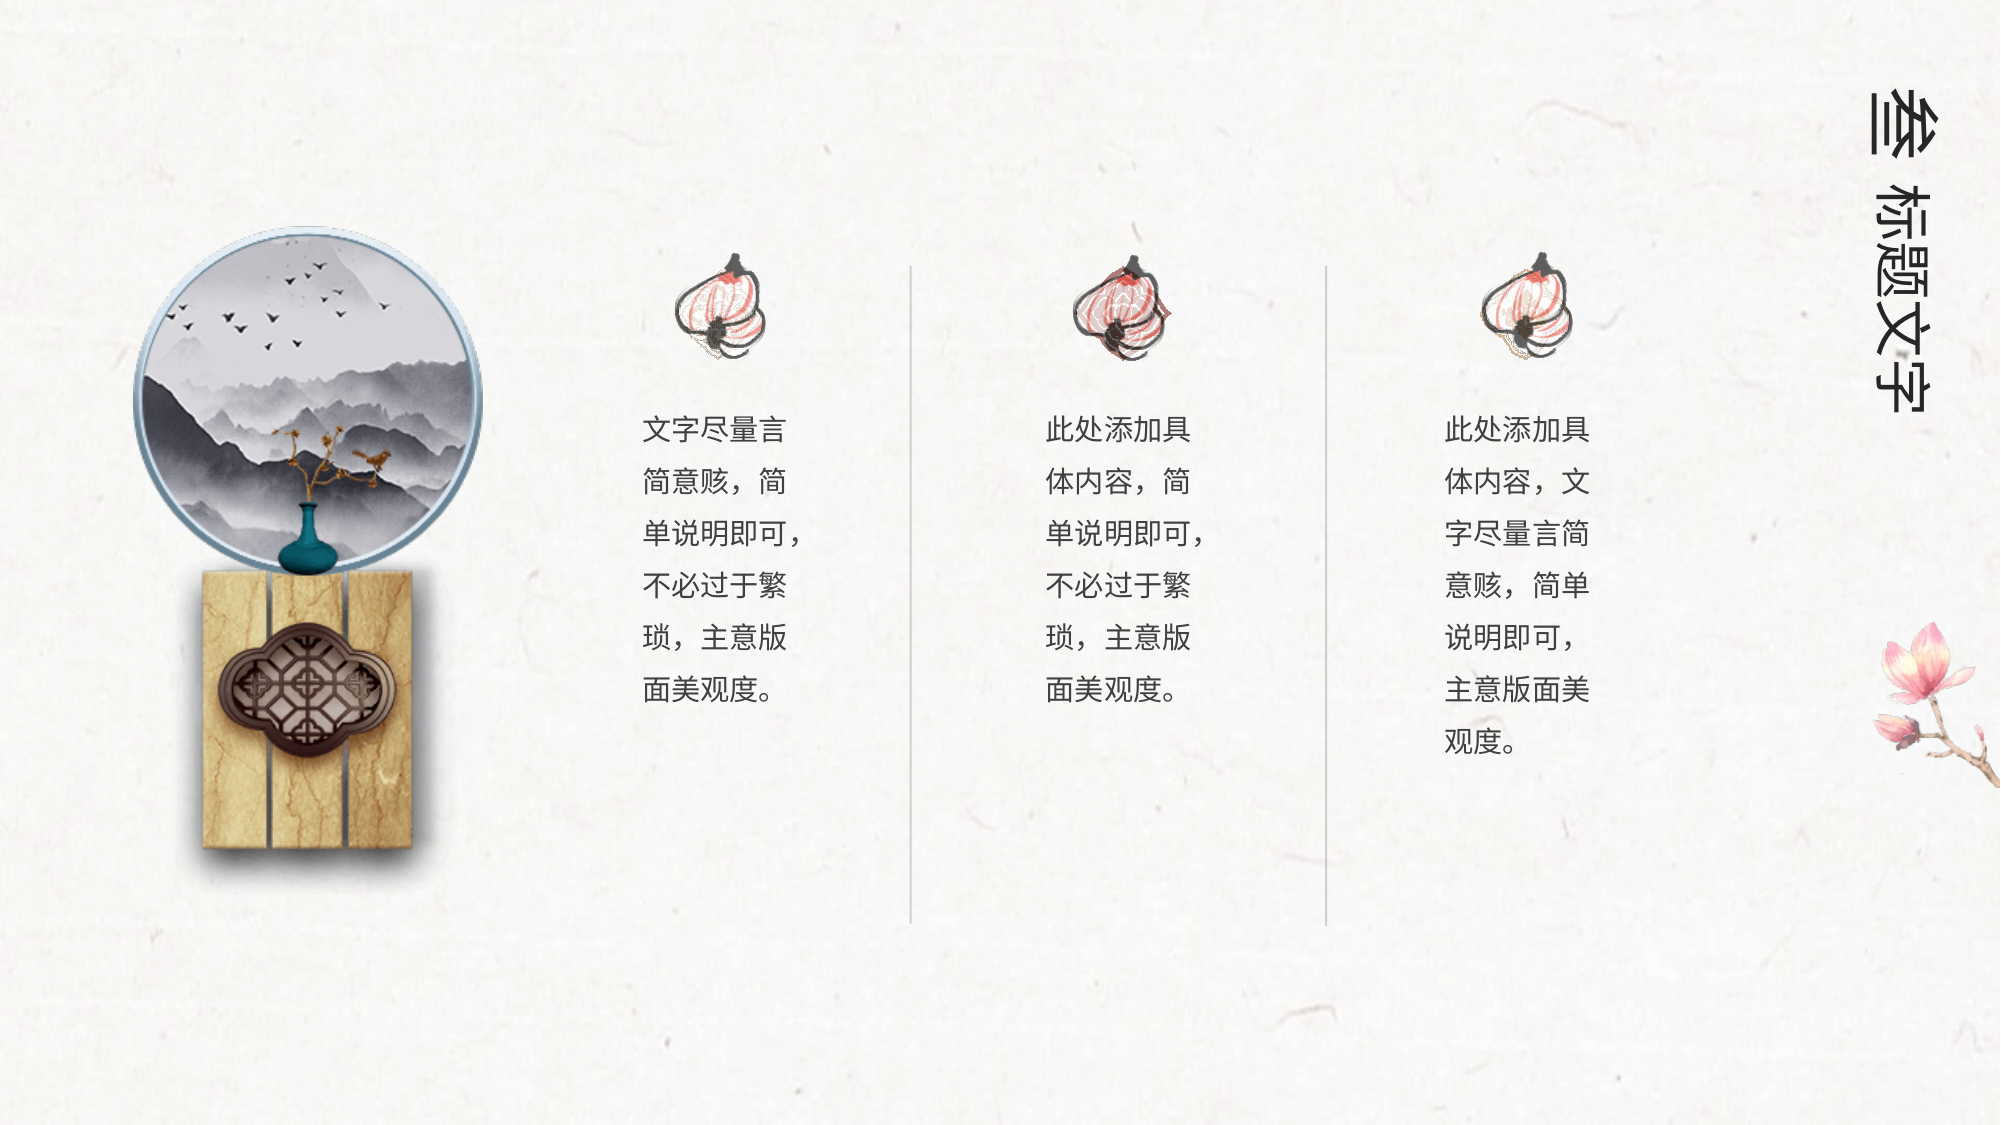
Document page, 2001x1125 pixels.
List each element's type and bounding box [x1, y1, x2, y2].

picture [0, 0, 2000, 1125]
text_box [627, 252, 816, 898]
text_box [1030, 254, 1219, 898]
text_box [1429, 251, 1618, 898]
